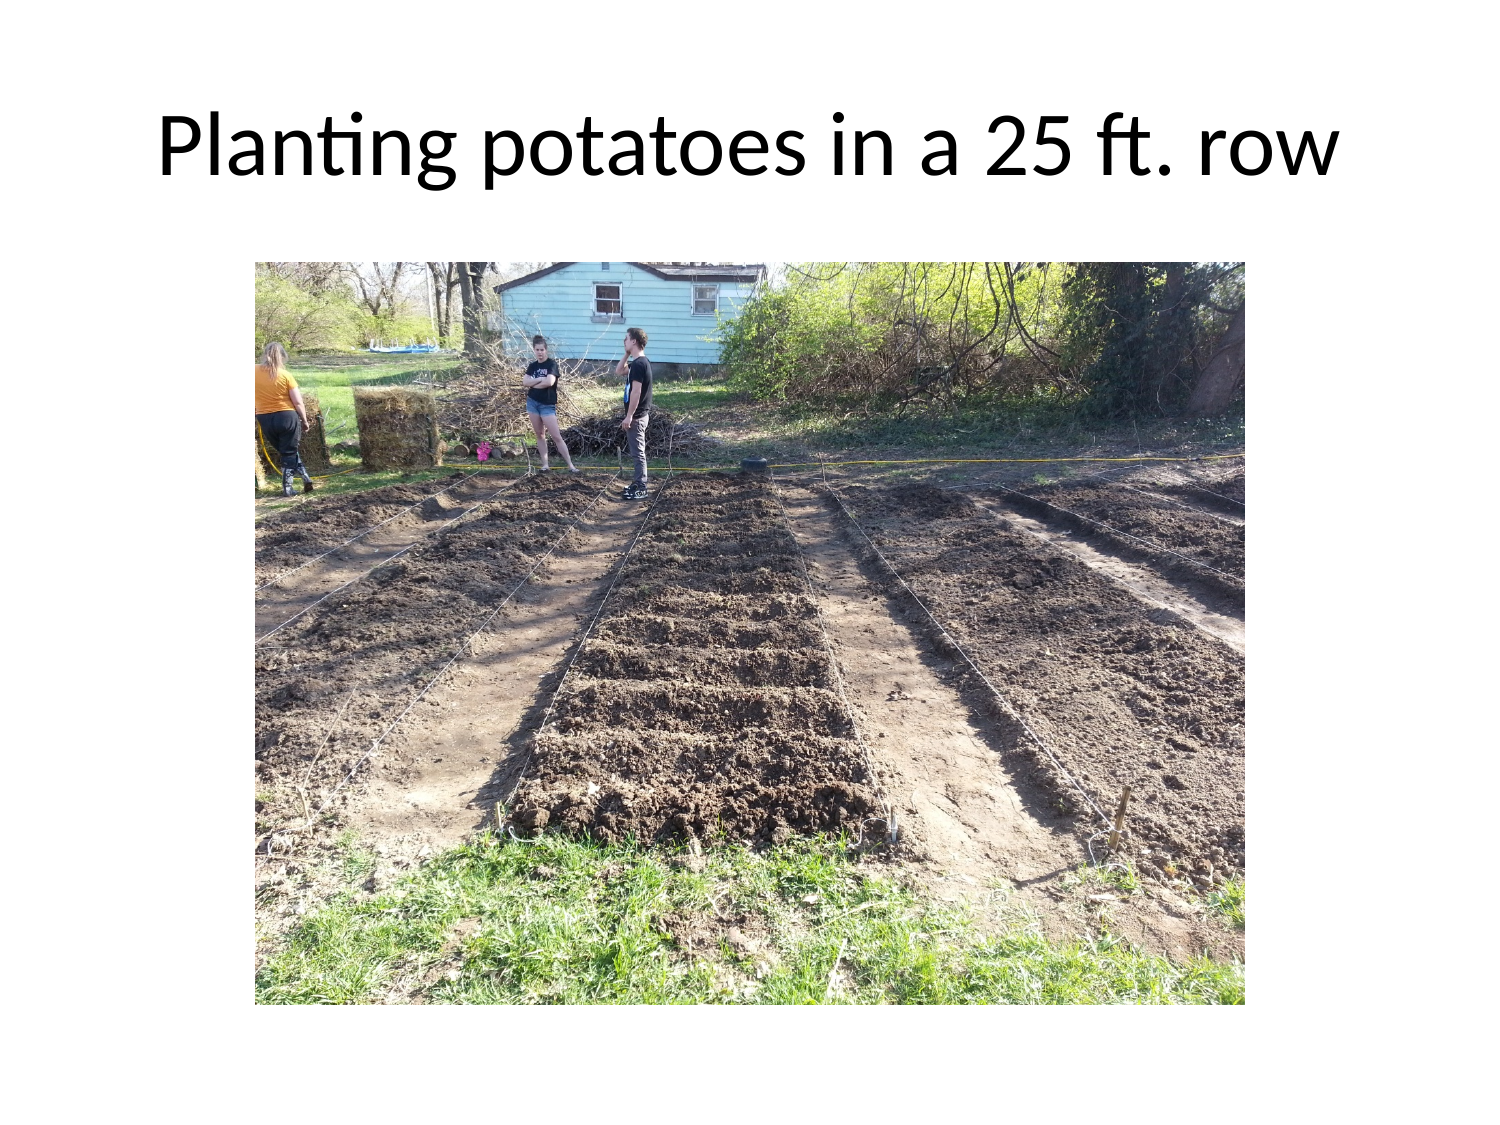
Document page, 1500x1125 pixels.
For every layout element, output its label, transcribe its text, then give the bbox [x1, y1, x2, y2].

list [254, 262, 1246, 1006]
title Planting potatoes in a 25 ft. row [75, 45, 1425, 233]
